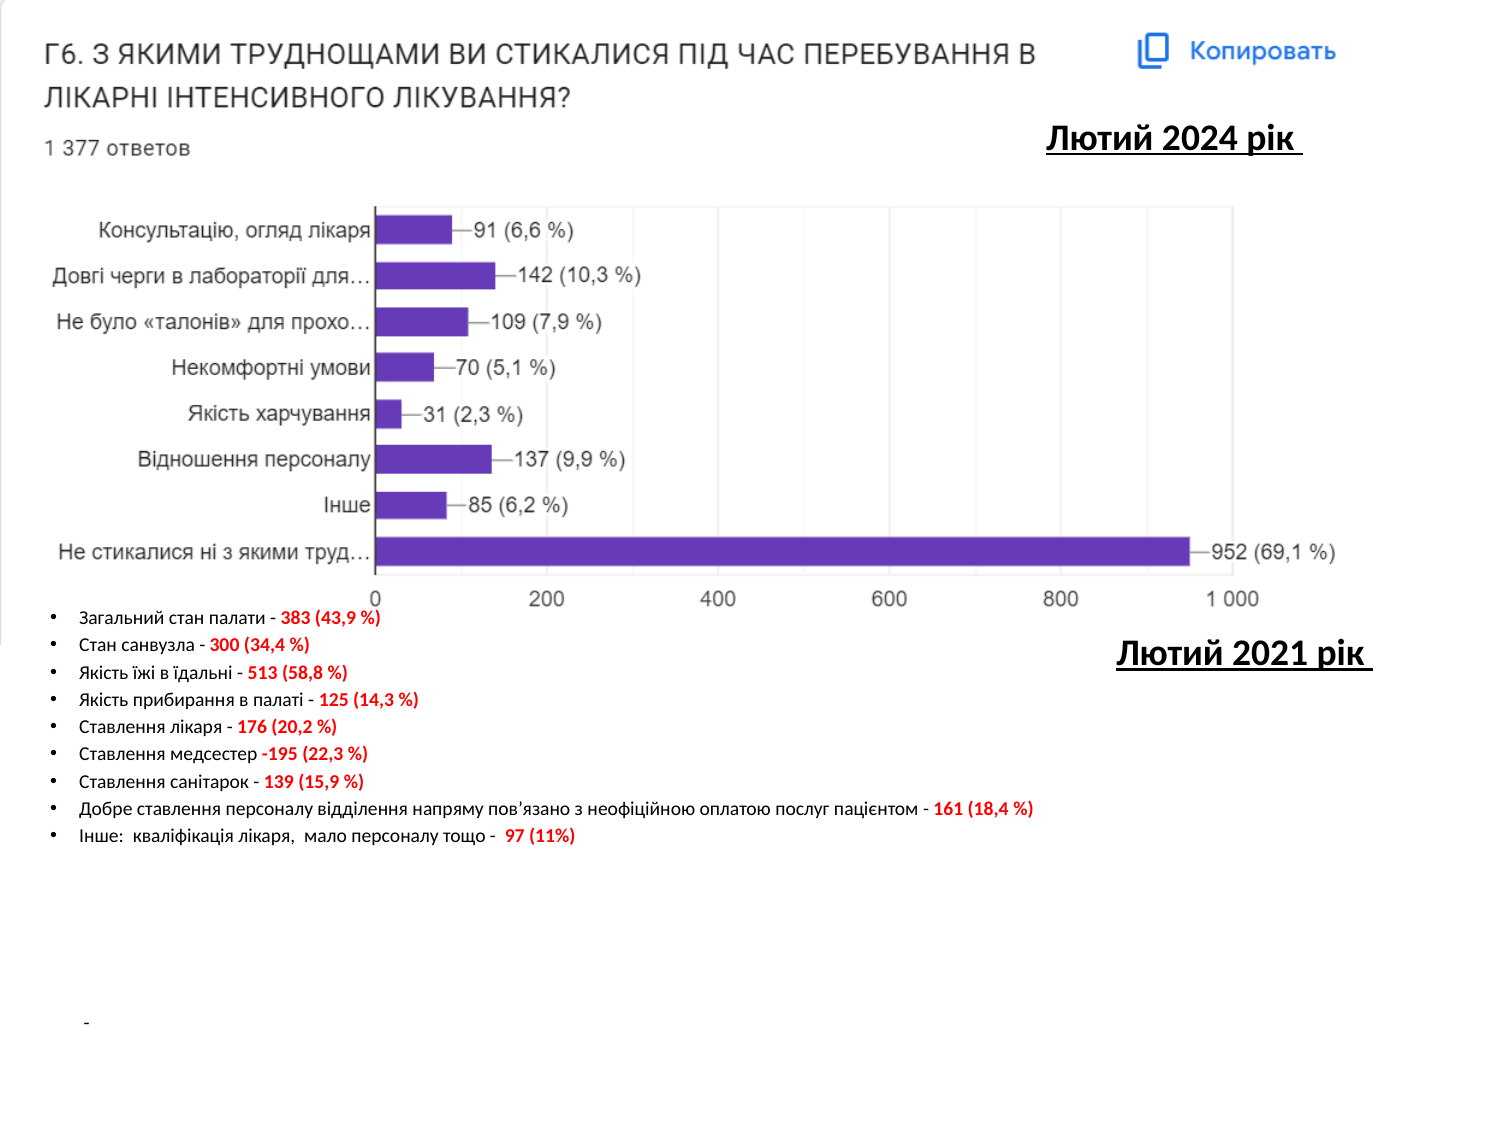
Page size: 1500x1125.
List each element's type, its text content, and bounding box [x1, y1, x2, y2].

text_box Лютий 2021 рік [1101, 621, 1407, 681]
picture [0, 0, 1348, 645]
text_box Загальний стан палати - 383 (43,9 %) Стан санвузла - 300 (34,4 %) Якість їжі в їдальні - 513 (58,8 %) Якість прибирання в палаті - 125 (14,3 %) Ставлення лікаря - 176 (20,2 %) Ставлення медсестер -195 (22,3 %) Ставлення санітарок - 139 (15,9 %) Добре ставлення персоналу відділення напряму пов’язано з неофіційною оплатою послуг пацієнтом - 161 (18,4 %) Інше: кваліфікація лікаря, мало персоналу тощо - 97 (11%) - [35, 597, 1500, 1055]
